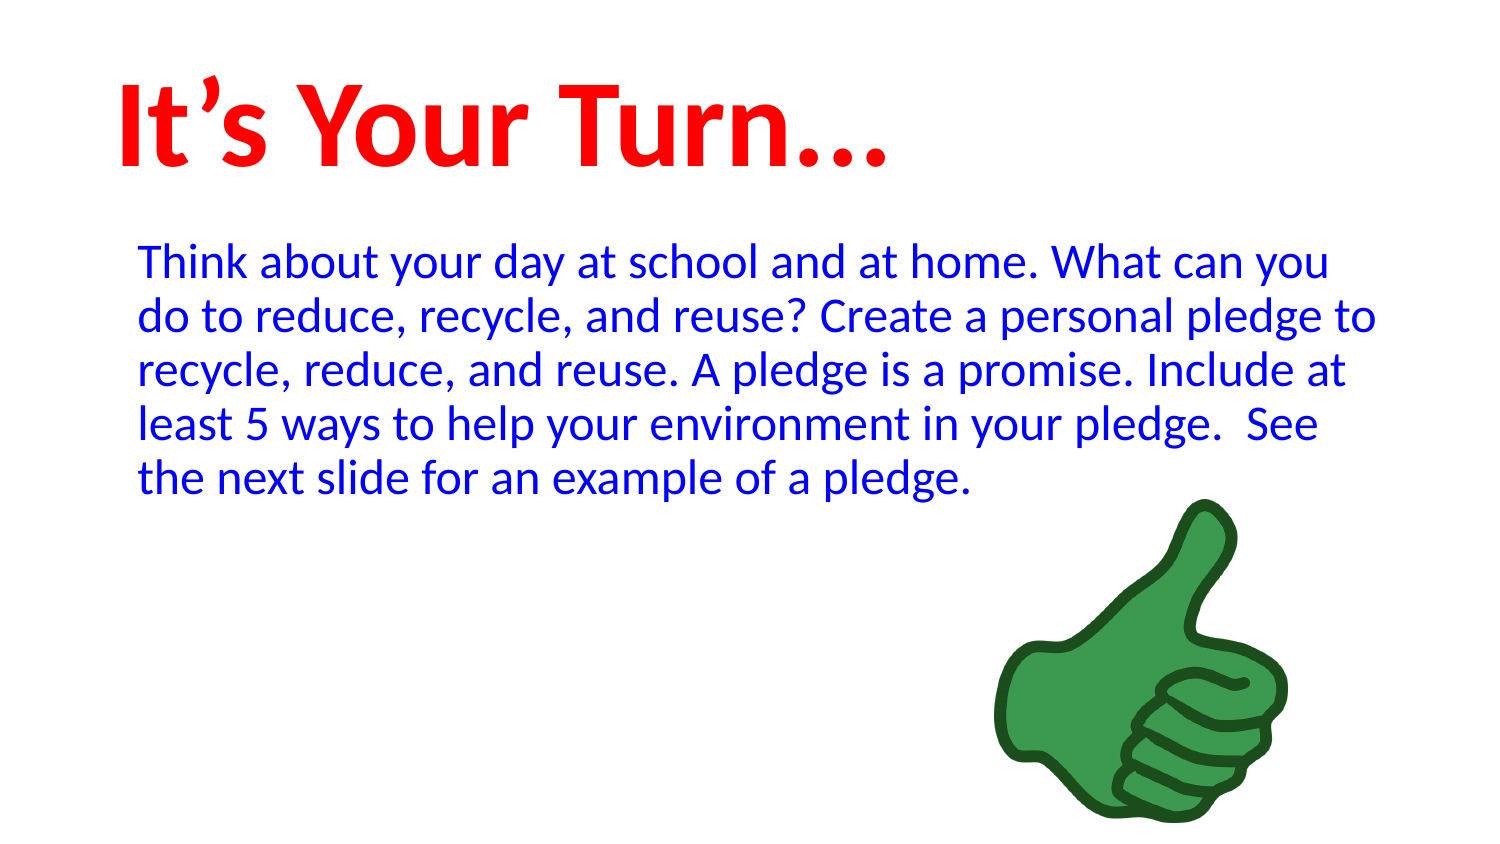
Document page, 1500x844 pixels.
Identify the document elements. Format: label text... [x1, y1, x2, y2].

title It’s Your Turn... [103, 44, 1397, 208]
picture [994, 499, 1288, 824]
list Think about your day at school and at home. What can you do to reduce, recycle, and reuse? Create a personal pledge to recycle, reduce, and reuse. A pledge is a promise. Include at least 5 ways to help your environment in your pledge. See the next slide for an example of a pledge. [103, 224, 1397, 760]
